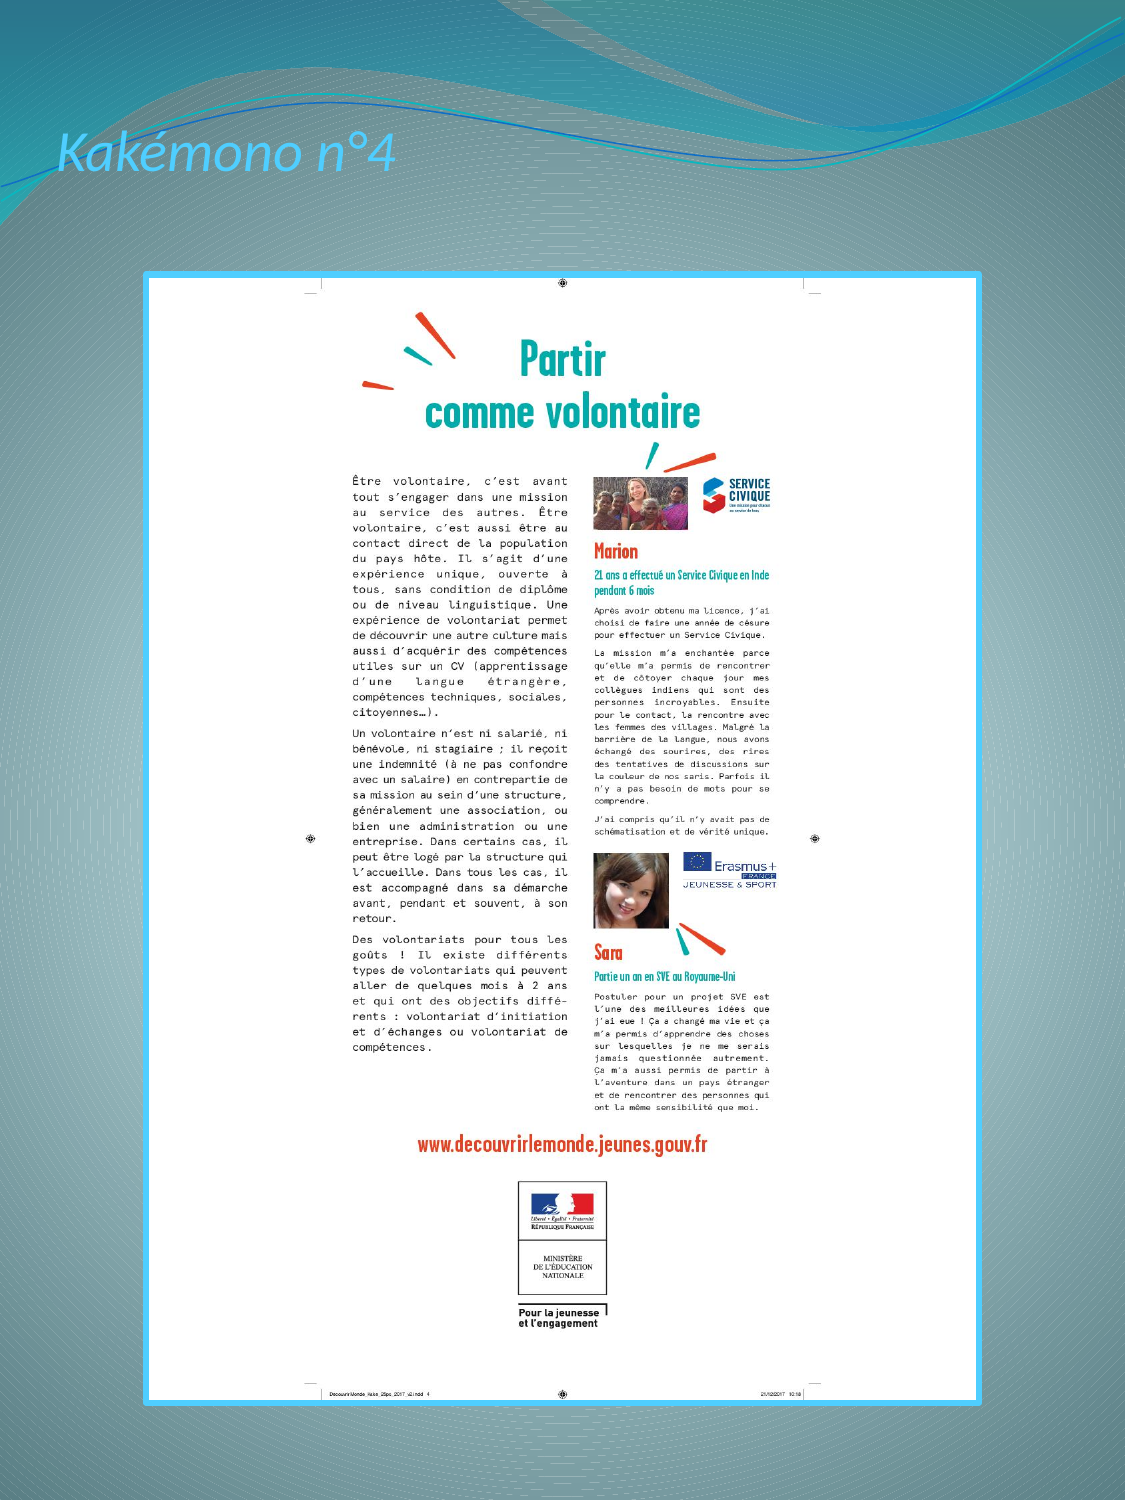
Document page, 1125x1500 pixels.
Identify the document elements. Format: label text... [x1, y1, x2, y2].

title Kakémono n°4 [56, 112, 1079, 183]
picture [148, 277, 977, 1400]
